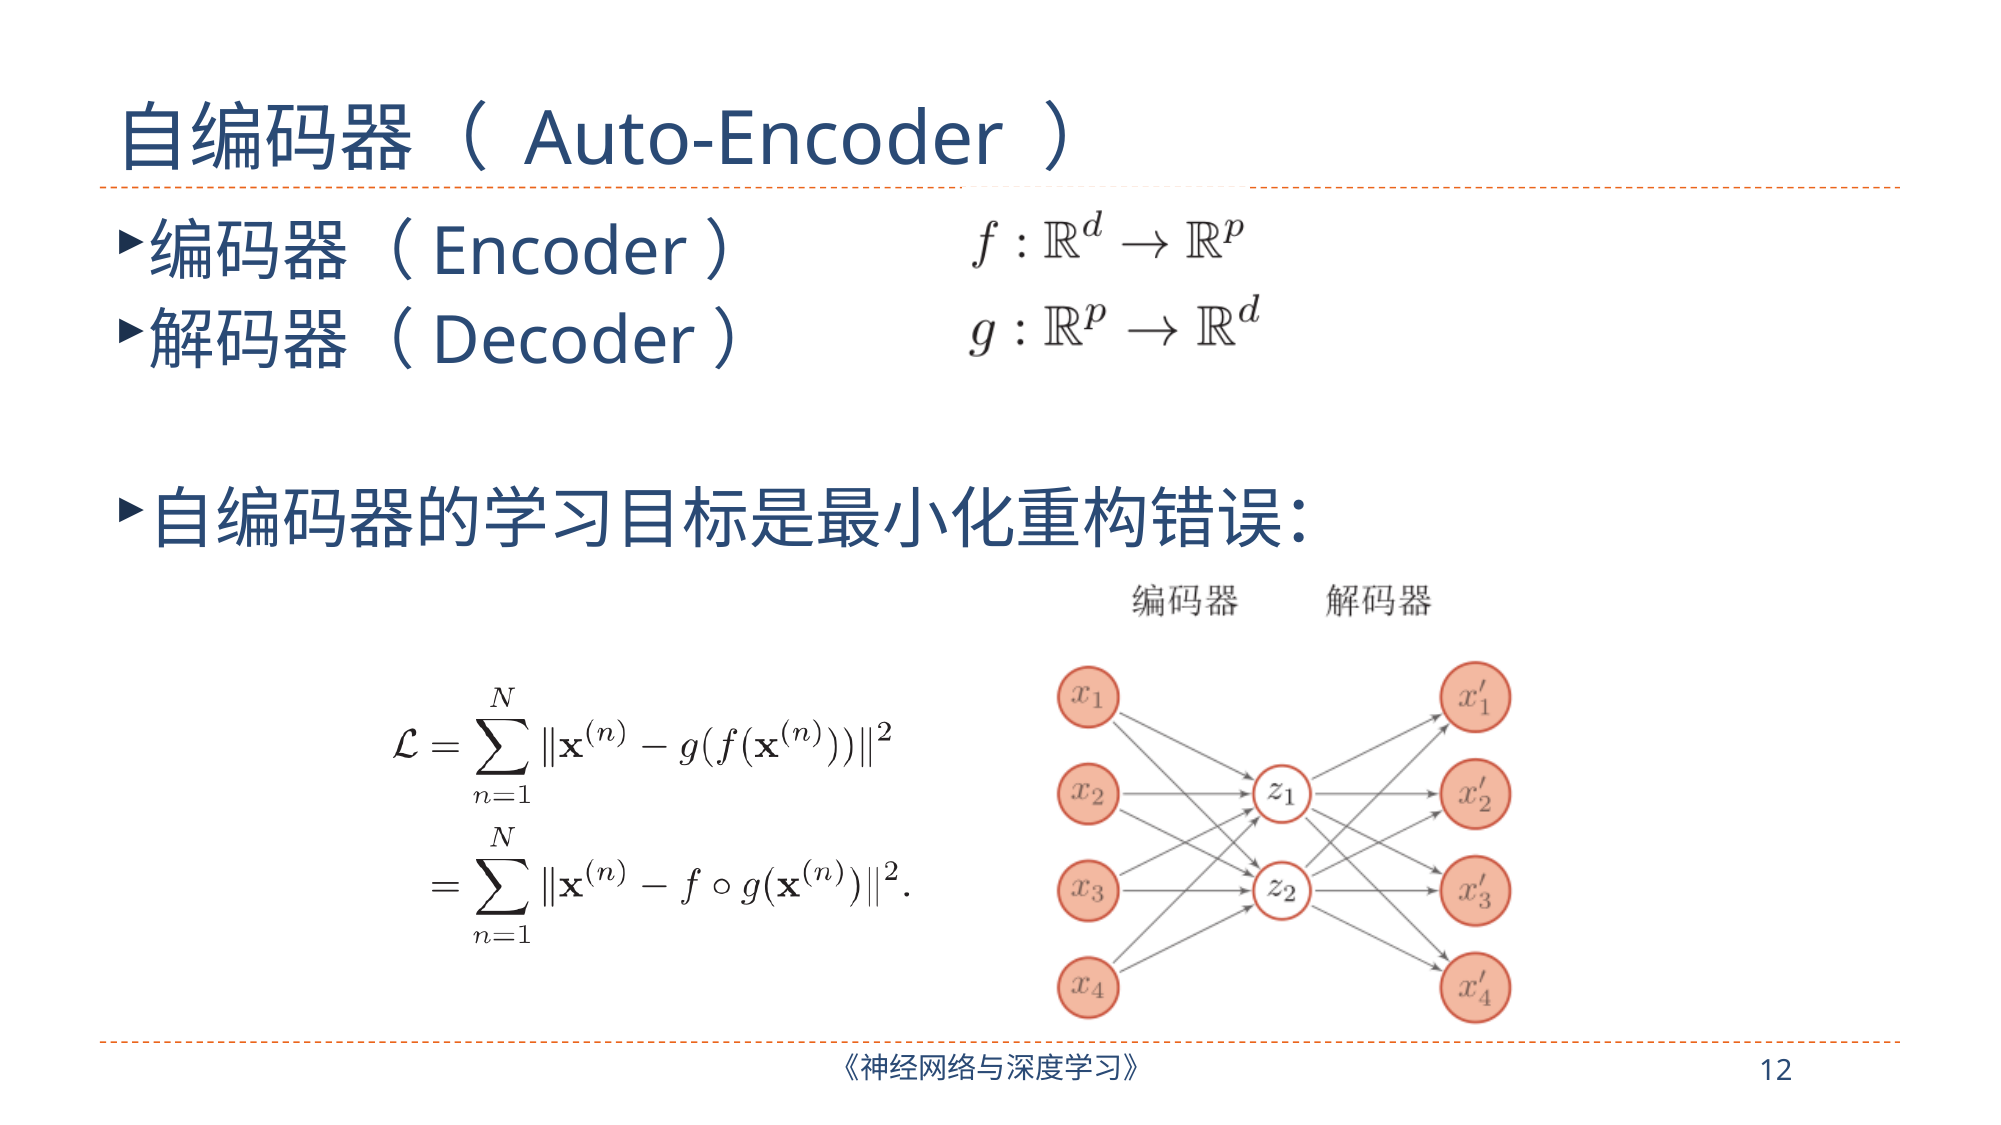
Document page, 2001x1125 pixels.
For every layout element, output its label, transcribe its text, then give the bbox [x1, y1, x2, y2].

picture [1018, 550, 1538, 1039]
picture [387, 662, 952, 951]
title 自编码器（ Auto-Encoder ） [99, 24, 1900, 188]
picture [949, 187, 1263, 362]
list 编码器（Encoder） 解码器（Decoder） 自编码器的学习目标是最小化重构错误： [99, 200, 1900, 1010]
